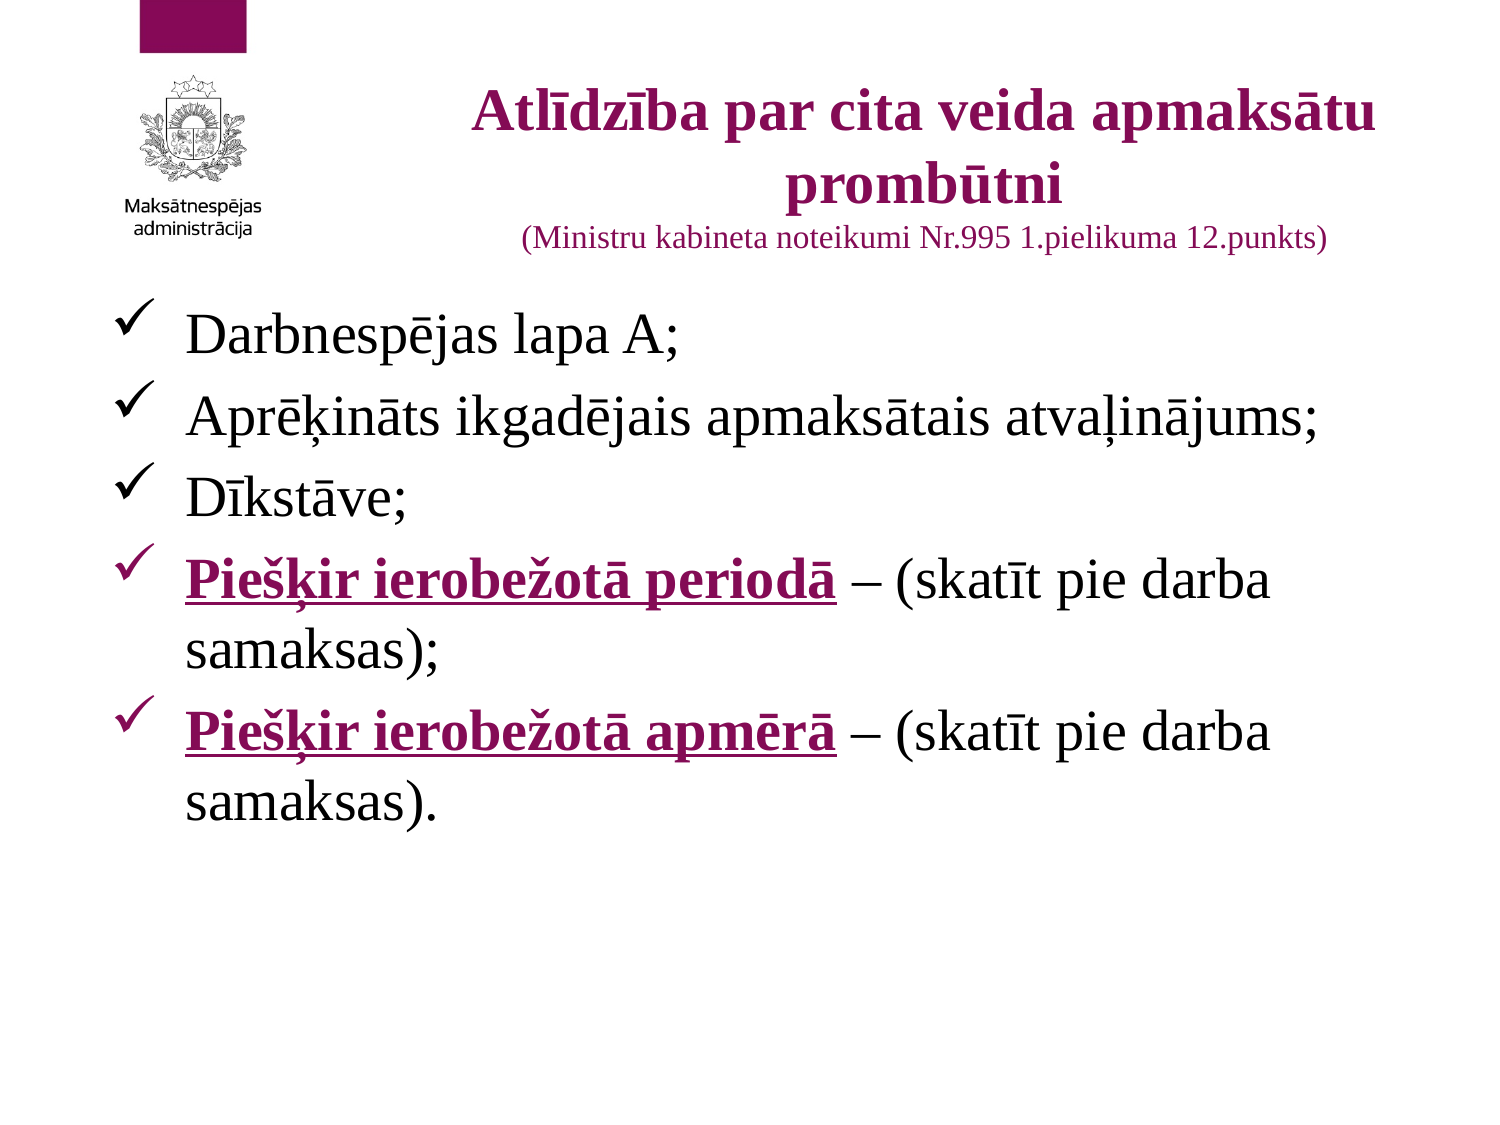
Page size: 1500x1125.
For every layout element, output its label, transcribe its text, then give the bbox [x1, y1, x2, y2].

list Darbnespējas lapa A; Aprēķināts ikgadējais apmaksātais atvaļinājums; Dīkstāve; Piešķir ierobežotā periodā – (skatīt pie darba samaksas); Piešķir ierobežotā apmērā – (skatīt pie darba samaksas). [94, 287, 1425, 1005]
picture [48, 0, 338, 321]
title Atlīdzība par cita veida apmaksātu prombūtni (Ministru kabineta noteikumi Nr.995 1.pielikuma 12.punkts) [425, 62, 1425, 287]
